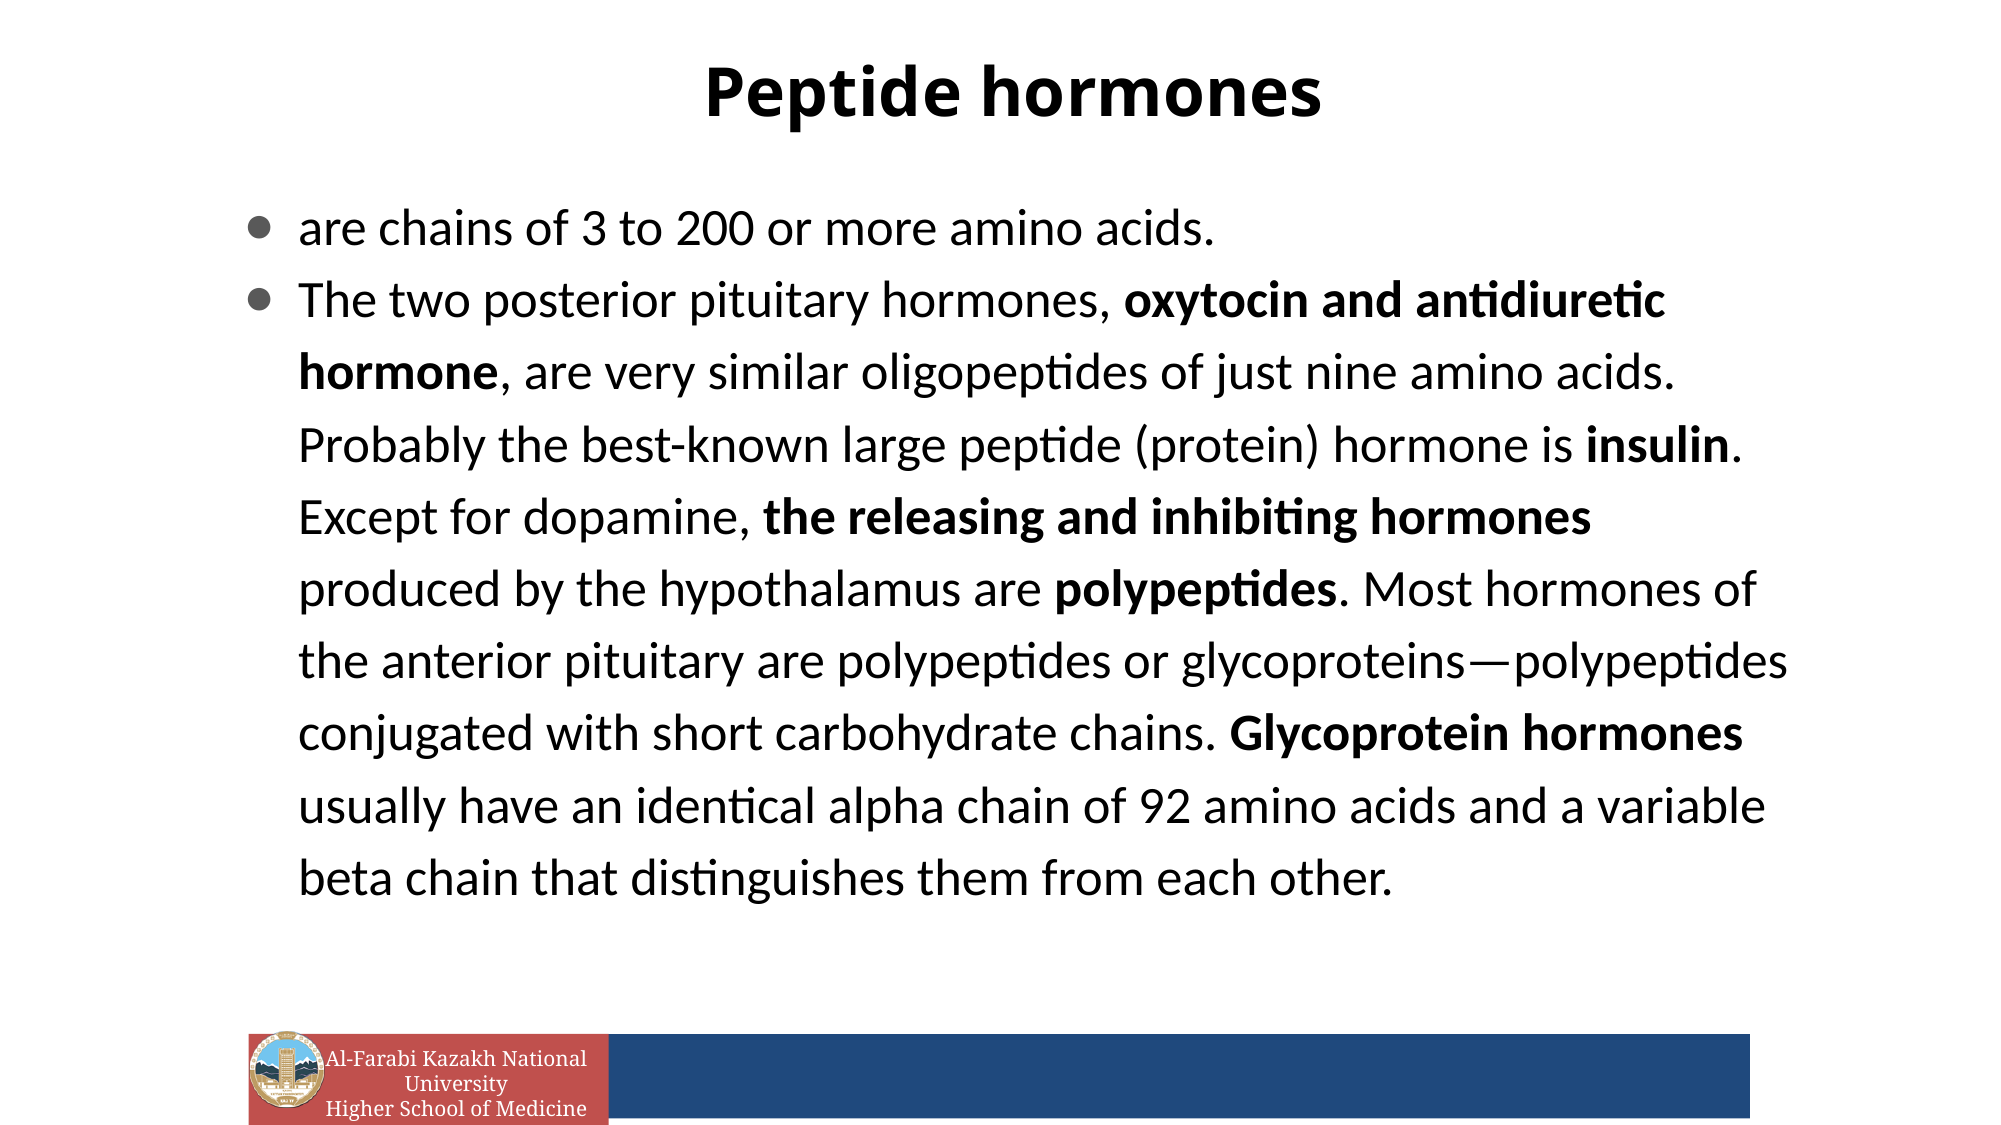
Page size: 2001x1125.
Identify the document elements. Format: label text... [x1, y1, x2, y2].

list are chains of 3 to 200 or more amino acids. The two posterior pituitary hormones, oxytocin and antidiuretic hormone, are very similar oligopeptides of just nine amino acids. Probably the best-known large peptide (protein) hormone is insulin. Except for dopamine, the releasing and inhibiting hormones produced by the hypothalamus are polypeptides. Most hormones of the anterior pituitary are polypeptides or glycoproteins—polypeptides conjugated with short carbohydrate chains. Glycoprotein hormones usually have an identical alpha chain of 92 amino acids and a variable beta chain that distinguishes them from each other. [219, 177, 1808, 925]
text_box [241, 1031, 1750, 1125]
title Peptide hormones [461, 42, 1566, 136]
